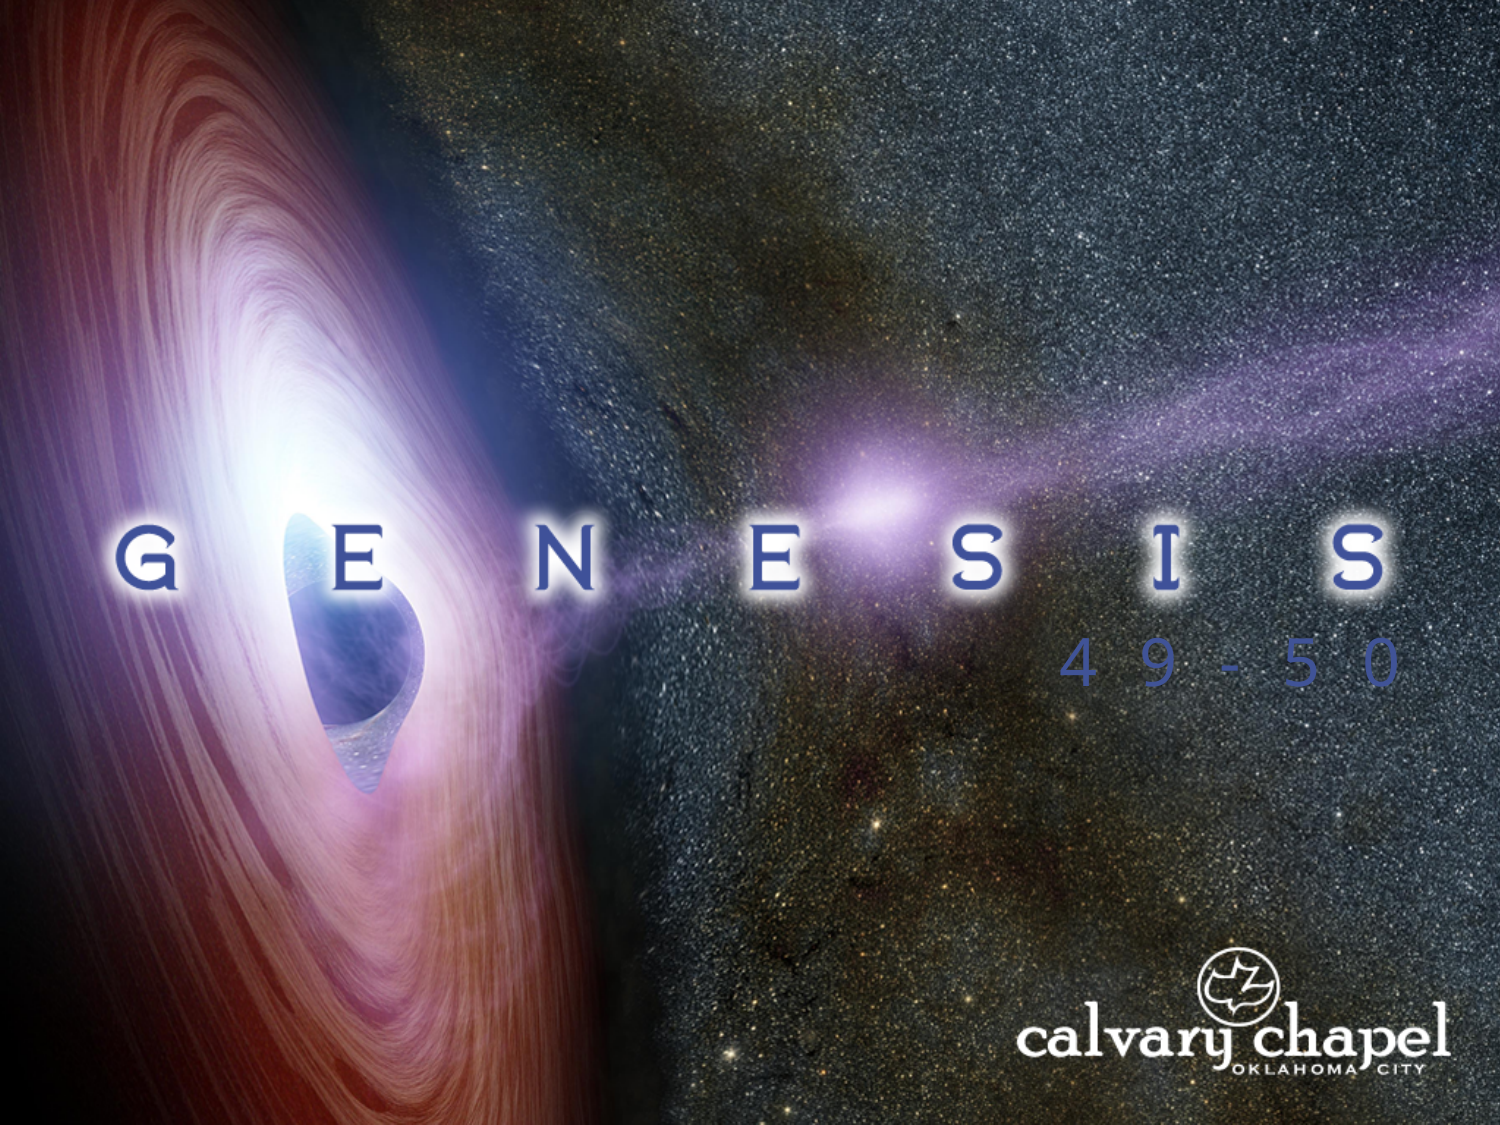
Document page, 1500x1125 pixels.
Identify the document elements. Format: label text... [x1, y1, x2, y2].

text_box 49-50 [1044, 612, 1416, 708]
picture [0, 0, 1500, 1125]
